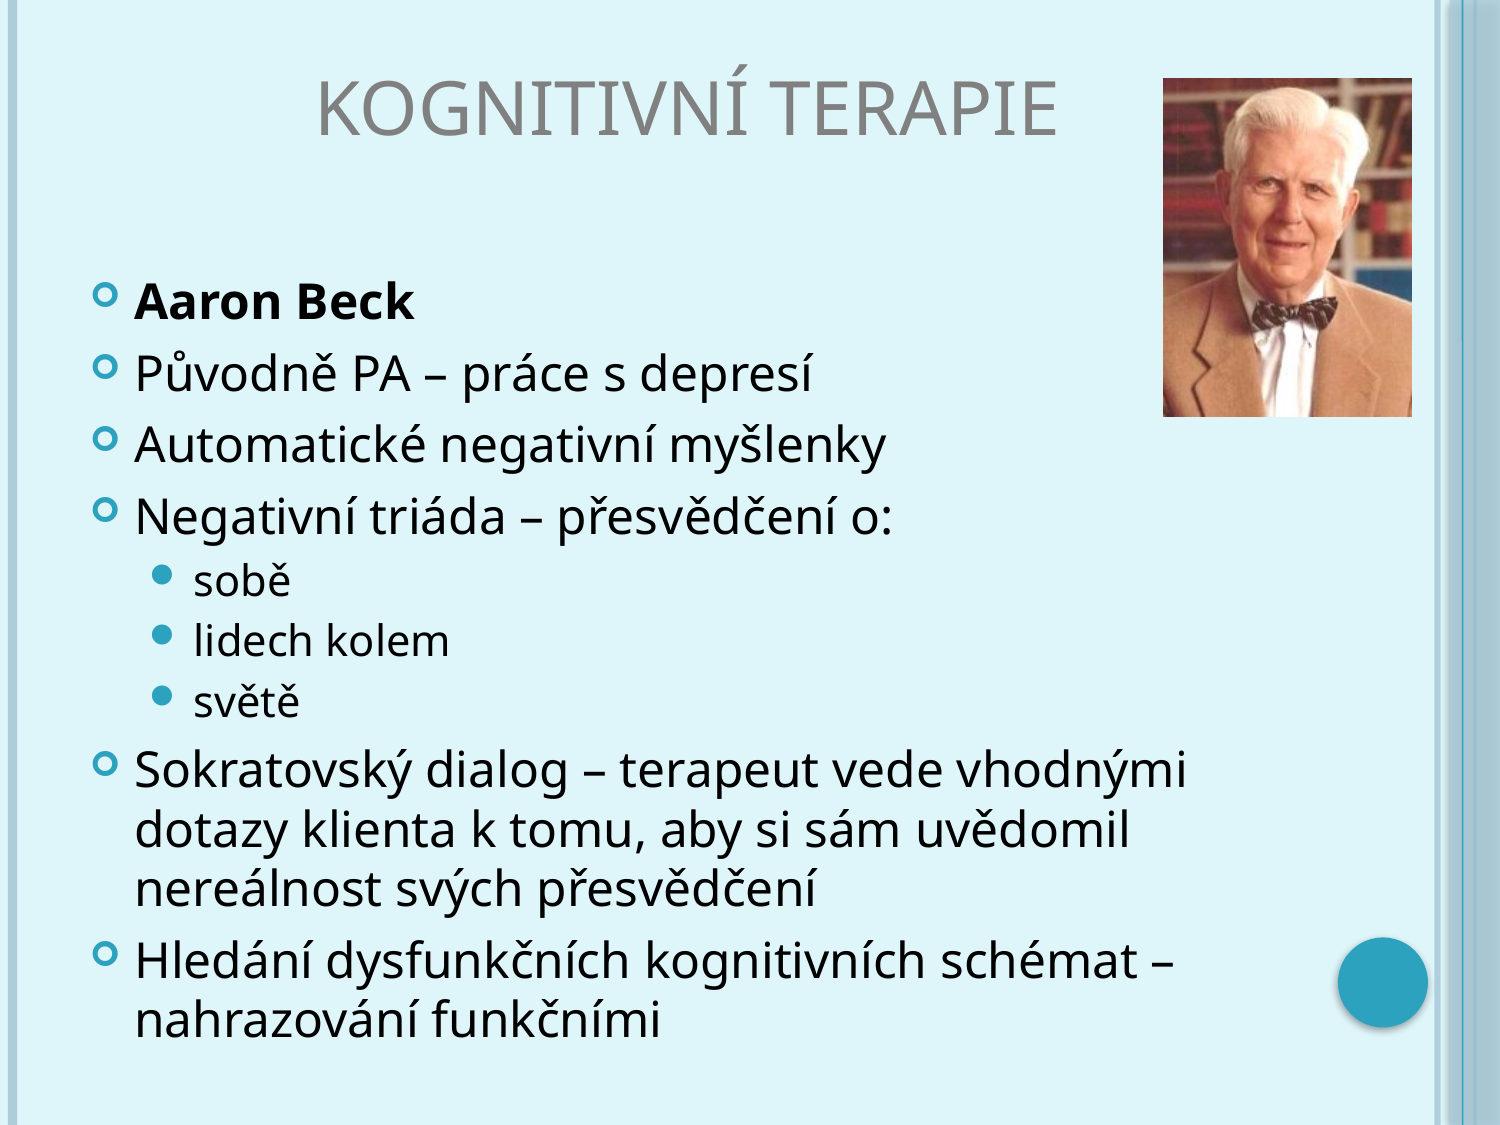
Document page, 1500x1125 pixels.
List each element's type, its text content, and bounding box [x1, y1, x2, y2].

picture [1162, 77, 1413, 417]
list Aaron Beck Původně PA – práce s depresí Automatické negativní myšlenky Negativní triáda – přesvědčení o: sobě lidech kolem světě Sokratovský dialog – terapeut vede vhodnými dotazy klienta k tomu, aby si sám uvědomil nereálnost svých přesvědčení Hledání dysfunkčních kognitivních schémat – nahrazování funkčními [75, 262, 1300, 1062]
title Kognitivní terapie [75, 45, 1300, 233]
